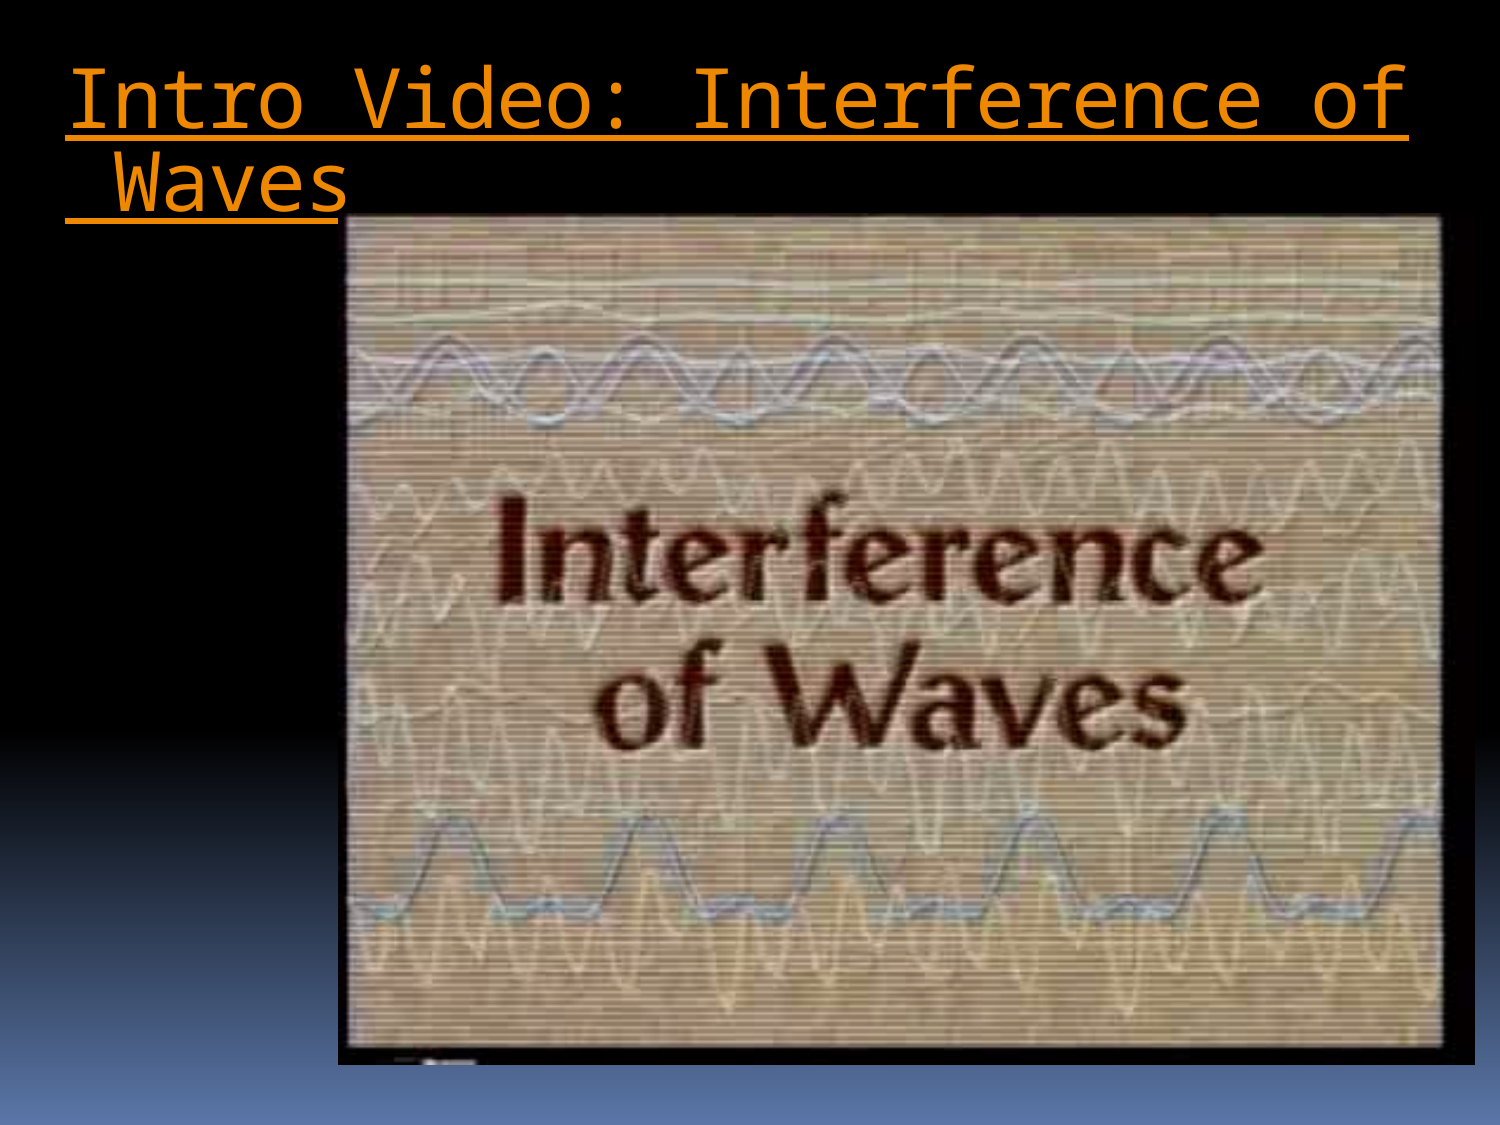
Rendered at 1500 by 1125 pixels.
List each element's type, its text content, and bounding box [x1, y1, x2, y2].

title Intro Video: Interference of Waves [50, 37, 1425, 234]
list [336, 211, 1476, 1066]
